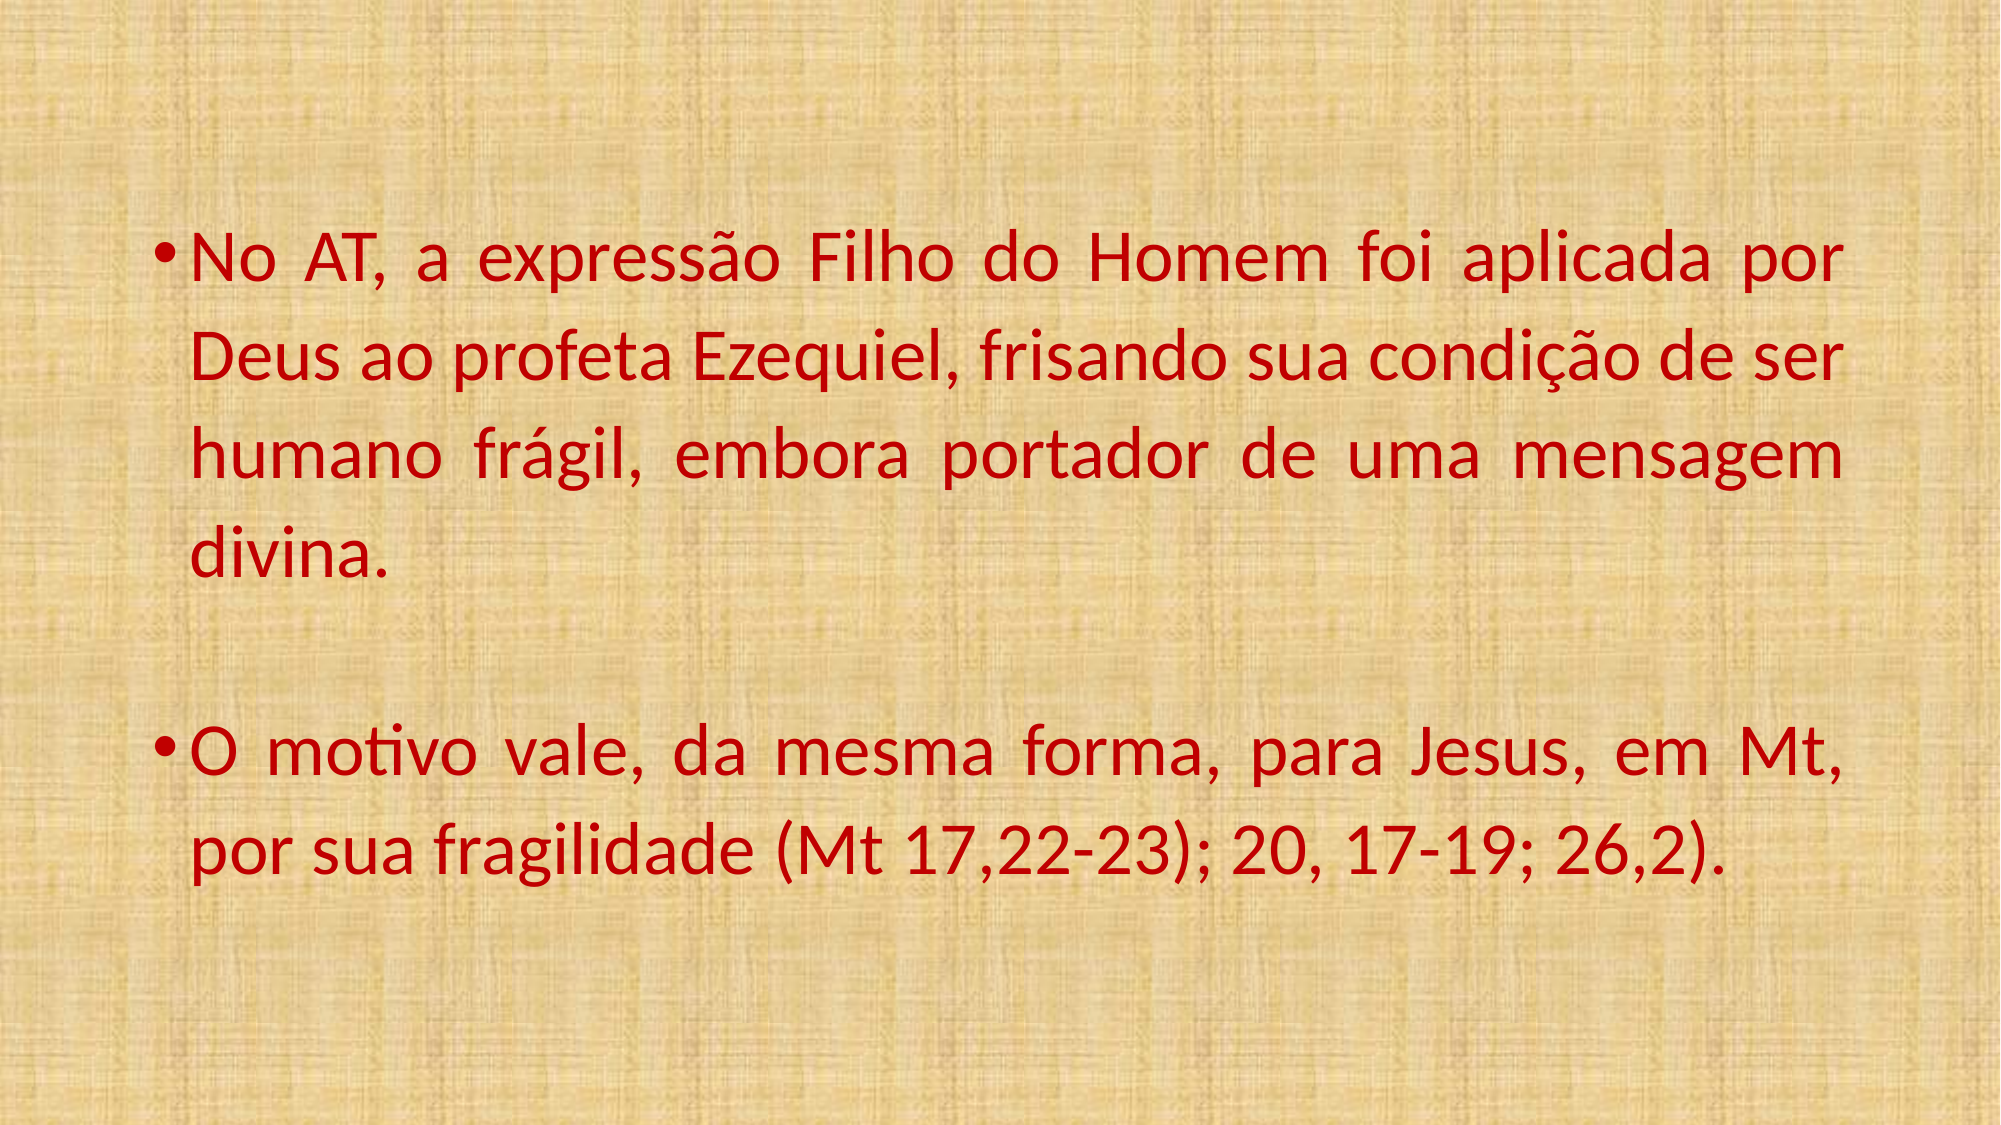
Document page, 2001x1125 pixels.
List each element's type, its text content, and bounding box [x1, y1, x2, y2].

list No AT, a expressão Filho do Homem foi aplicada por Deus ao profeta Ezequiel, frisando sua condição de ser humano frágil, embora portador de uma mensagem divina. O motivo vale, da mesma forma, para Jesus, em Mt, por sua fragilidade (Mt 17,22-23); 20, 17-19; 26,2). [137, 119, 1863, 1014]
picture [0, 0, 2001, 1125]
